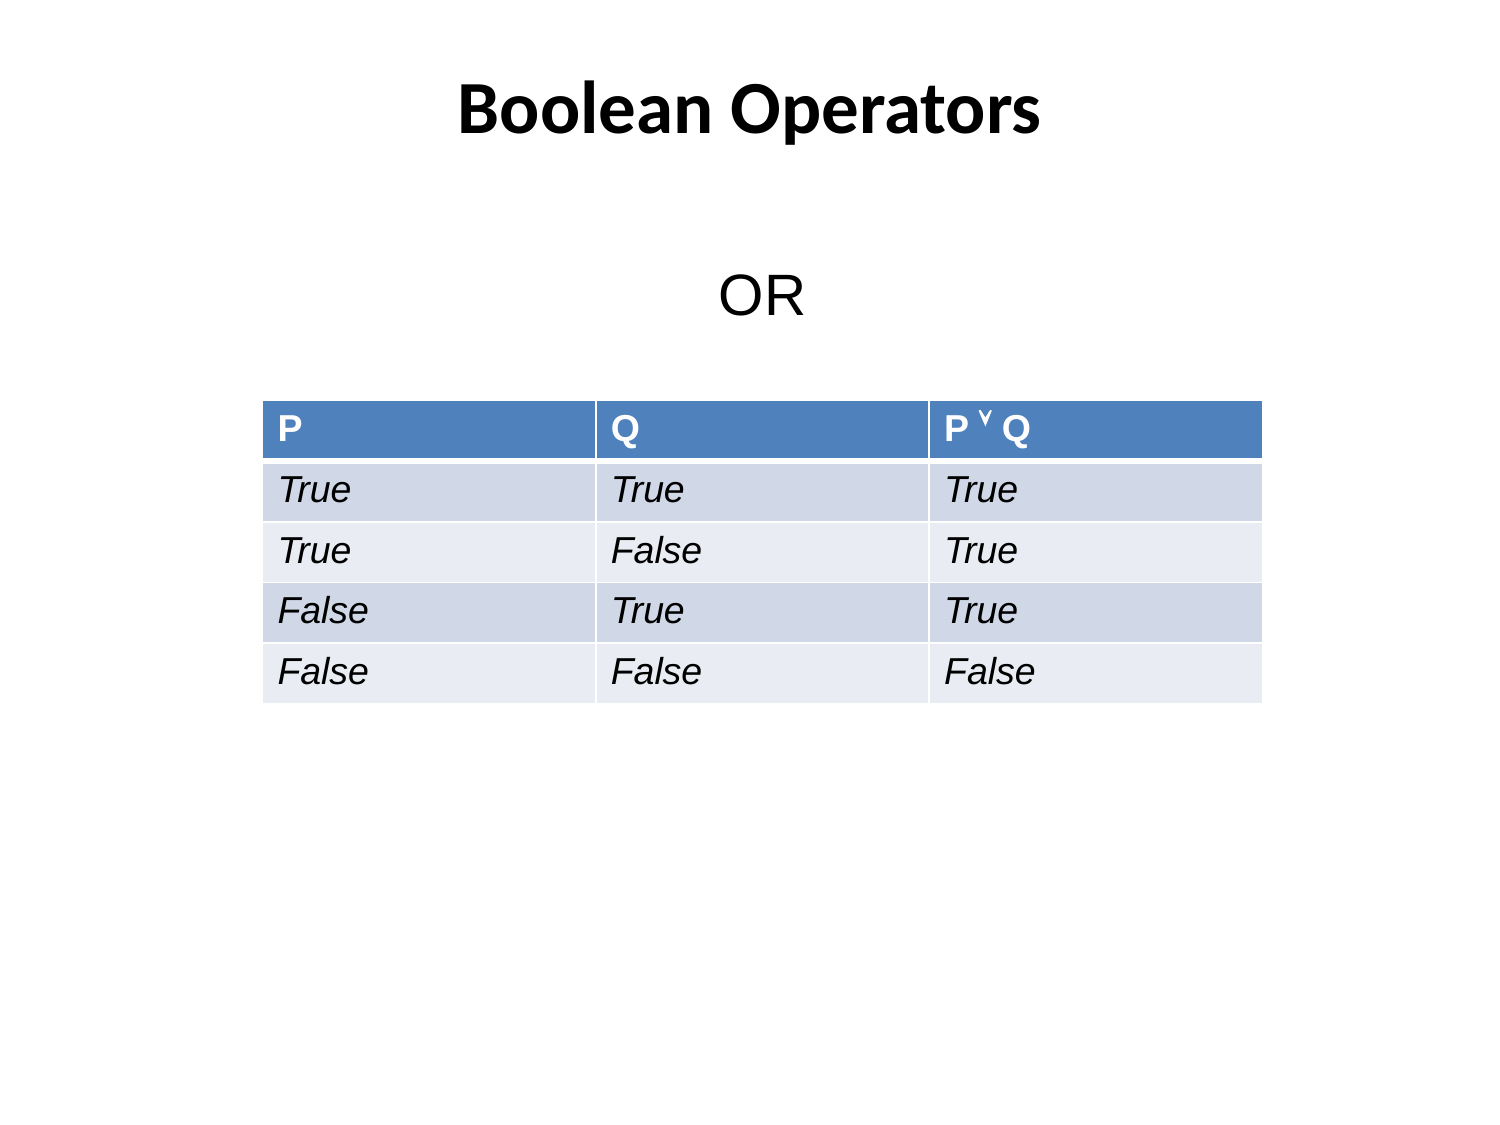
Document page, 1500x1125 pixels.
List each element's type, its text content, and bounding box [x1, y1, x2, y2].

table_header P [263, 401, 595, 458]
table_cell False [597, 523, 928, 582]
table_header P  Q [930, 401, 1262, 458]
table_cell True [930, 464, 1262, 521]
table_cell False [597, 644, 928, 703]
table_header Q [597, 401, 928, 458]
title Boolean Operators [75, 45, 1425, 163]
table_cell True [597, 464, 928, 521]
table_cell False [930, 644, 1262, 703]
table_cell True [263, 464, 595, 521]
table_cell True [263, 523, 595, 582]
table_cell True [597, 583, 928, 642]
text_box OR [387, 249, 1138, 335]
table_cell False [263, 644, 595, 703]
table_cell False [263, 583, 595, 642]
table_cell True [930, 523, 1262, 582]
table_cell True [930, 583, 1262, 642]
